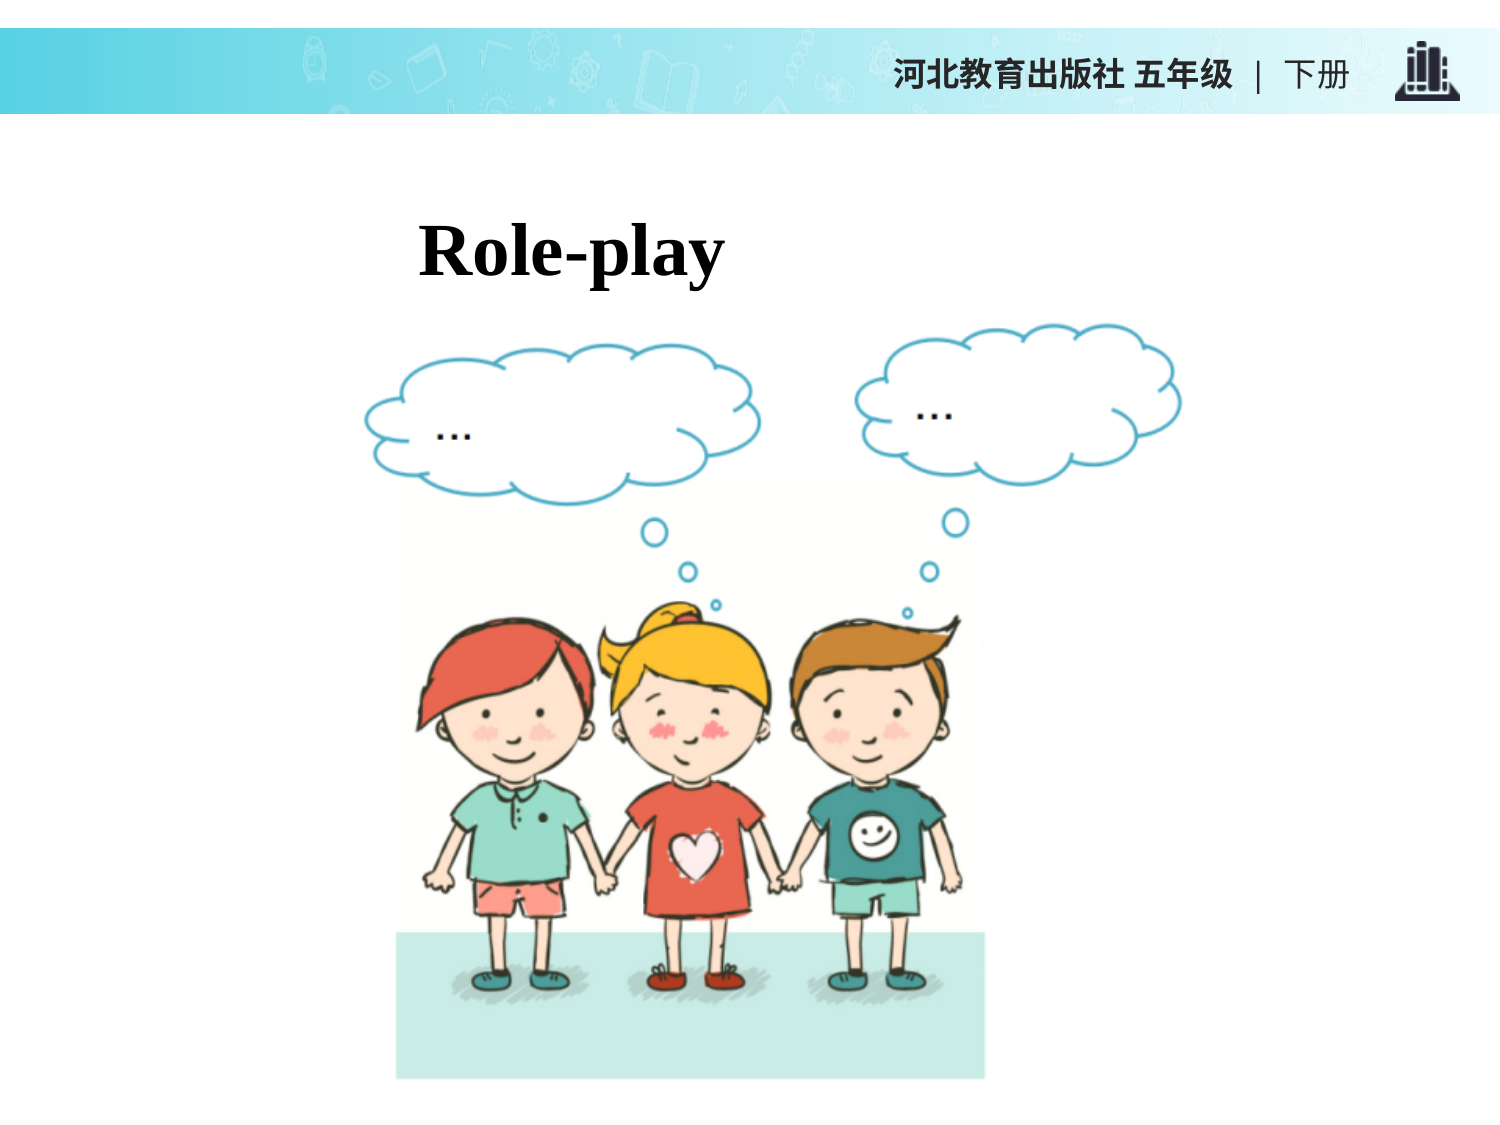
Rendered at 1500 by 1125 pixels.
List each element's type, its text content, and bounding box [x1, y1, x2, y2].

text_box Role-play [403, 192, 1176, 298]
picture [1395, 41, 1460, 101]
picture [303, 29, 1385, 114]
picture [287, 302, 1213, 1083]
text_box 河北教育出版社 五年级 | 下册 [878, 46, 1396, 101]
